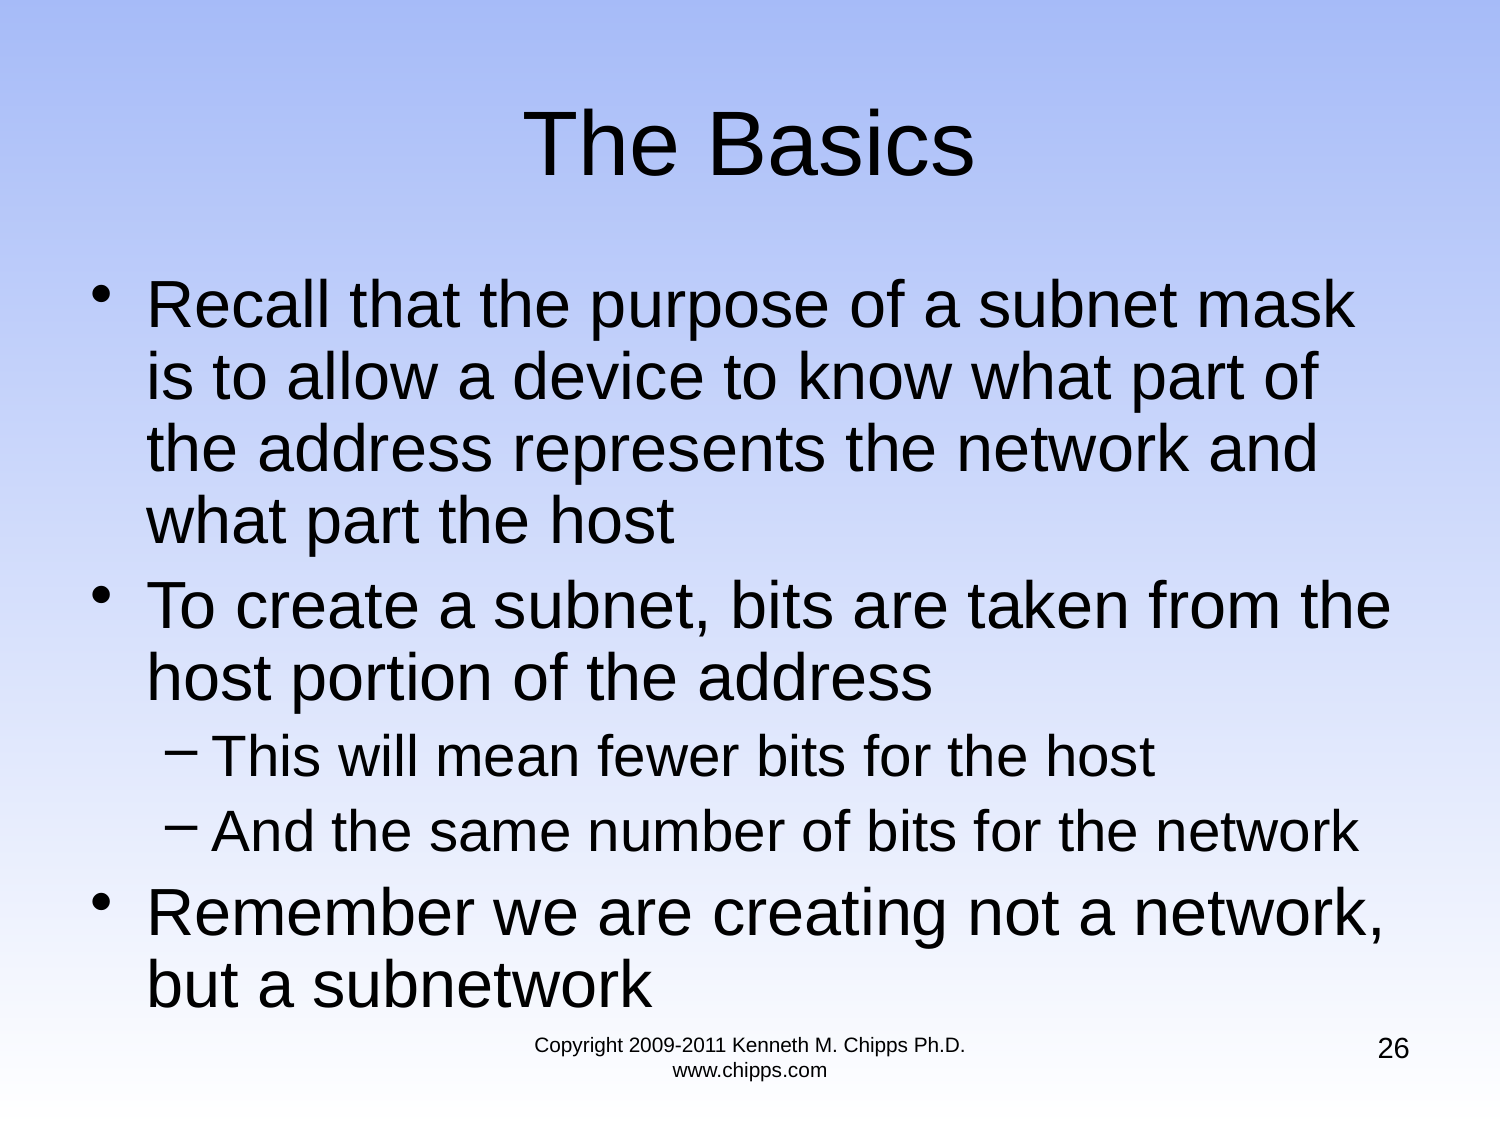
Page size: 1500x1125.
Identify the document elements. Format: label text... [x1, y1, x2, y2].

list Recall that the purpose of a subnet mask is to allow a device to know what part of the address represents the network and what part the host To create a subnet, bits are taken from the host portion of the address This will mean fewer bits for the host And the same number of bits for the network Remember we are creating not a network, but a subnetwork [74, 262, 1426, 1006]
title The Basics [74, 44, 1426, 233]
slide_number 26 [1074, 1021, 1426, 1101]
footer Copyright 2009-2011 Kenneth M. Chipps Ph.D. www.chipps.com [449, 1024, 1051, 1103]
